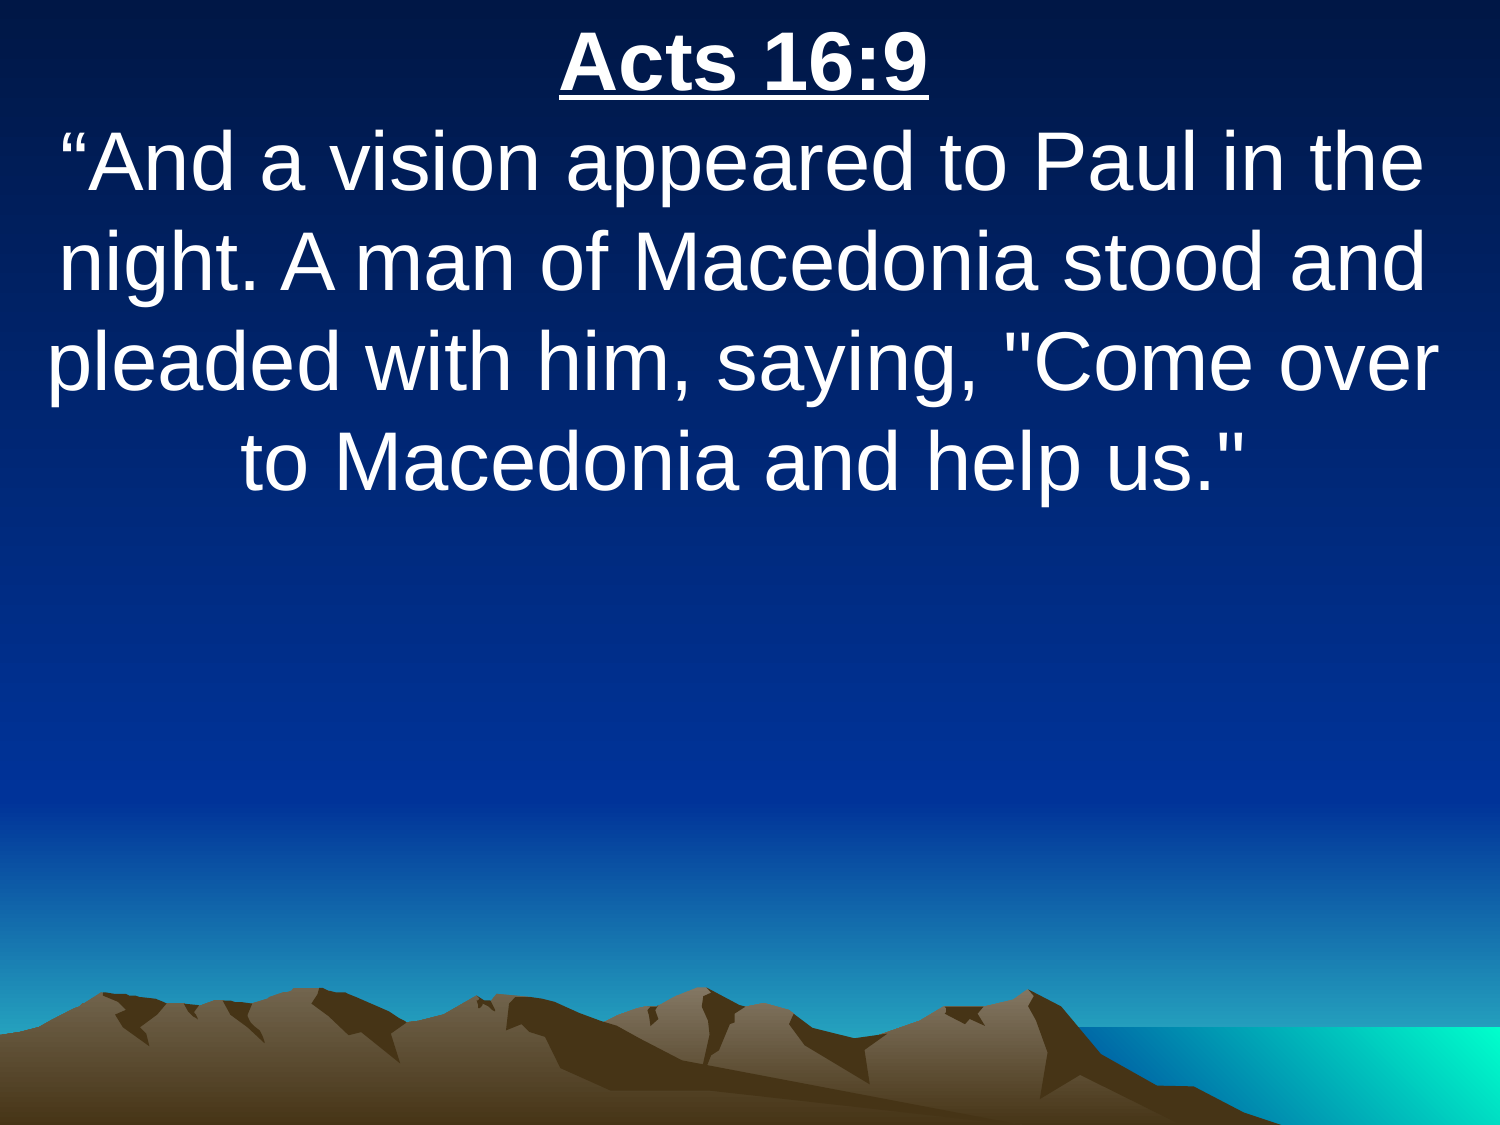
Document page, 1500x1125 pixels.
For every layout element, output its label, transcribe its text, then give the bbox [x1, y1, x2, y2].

text_box Acts 16:9 “And a vision appeared to Paul in the night. A man of Macedonia stood and pleaded with him, saying, "Come over to Macedonia and help us." [12, 0, 1475, 615]
